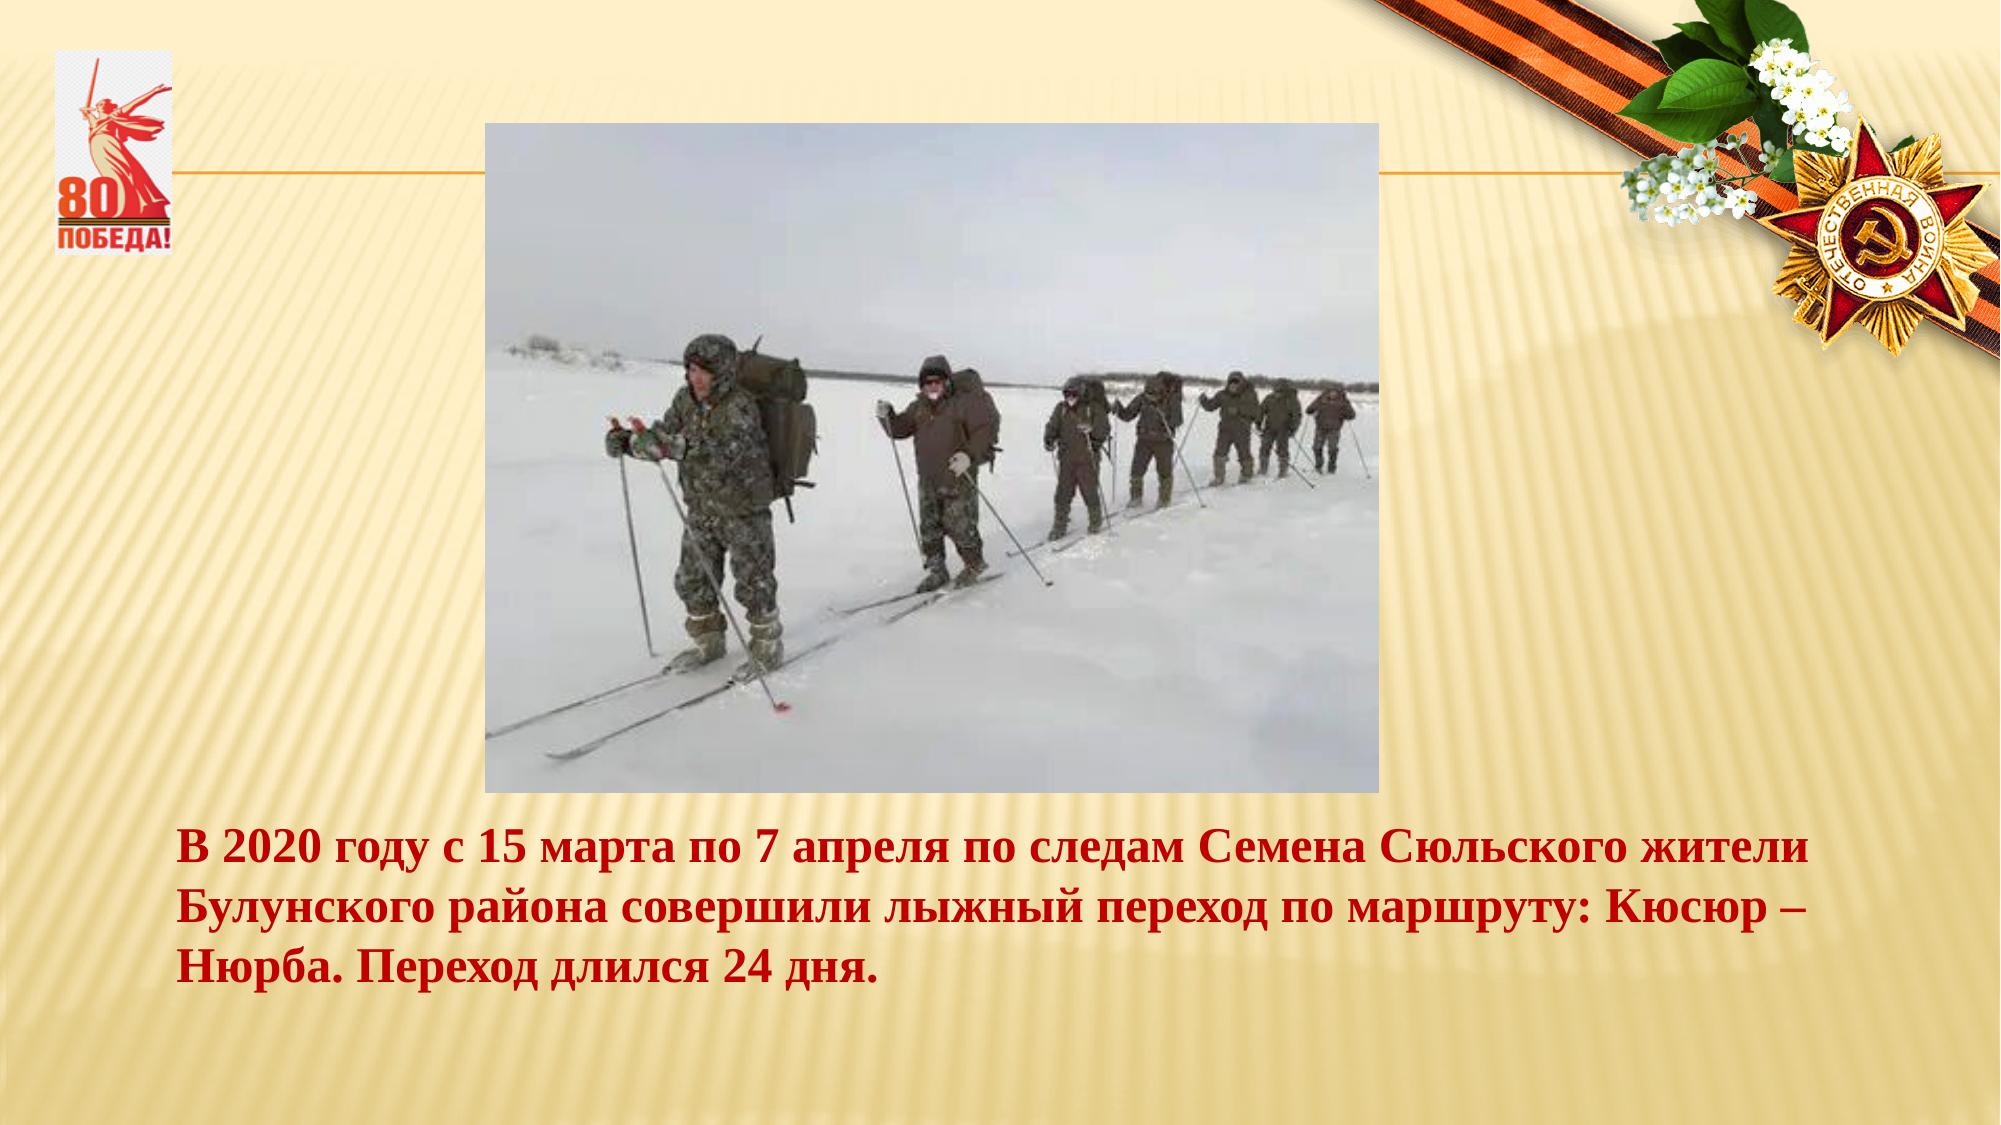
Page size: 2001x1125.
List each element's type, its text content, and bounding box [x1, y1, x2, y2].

picture [1309, 0, 2000, 473]
picture [54, 49, 172, 255]
text_box В 2020 году с 15 марта по 7 апреля по следам Семена Сюльского жители Булунского района совершили лыжный переход по маршруту: Кюсюр – Нюрба. Переход длился 24 дня. [161, 804, 1868, 1000]
picture [484, 122, 1379, 794]
